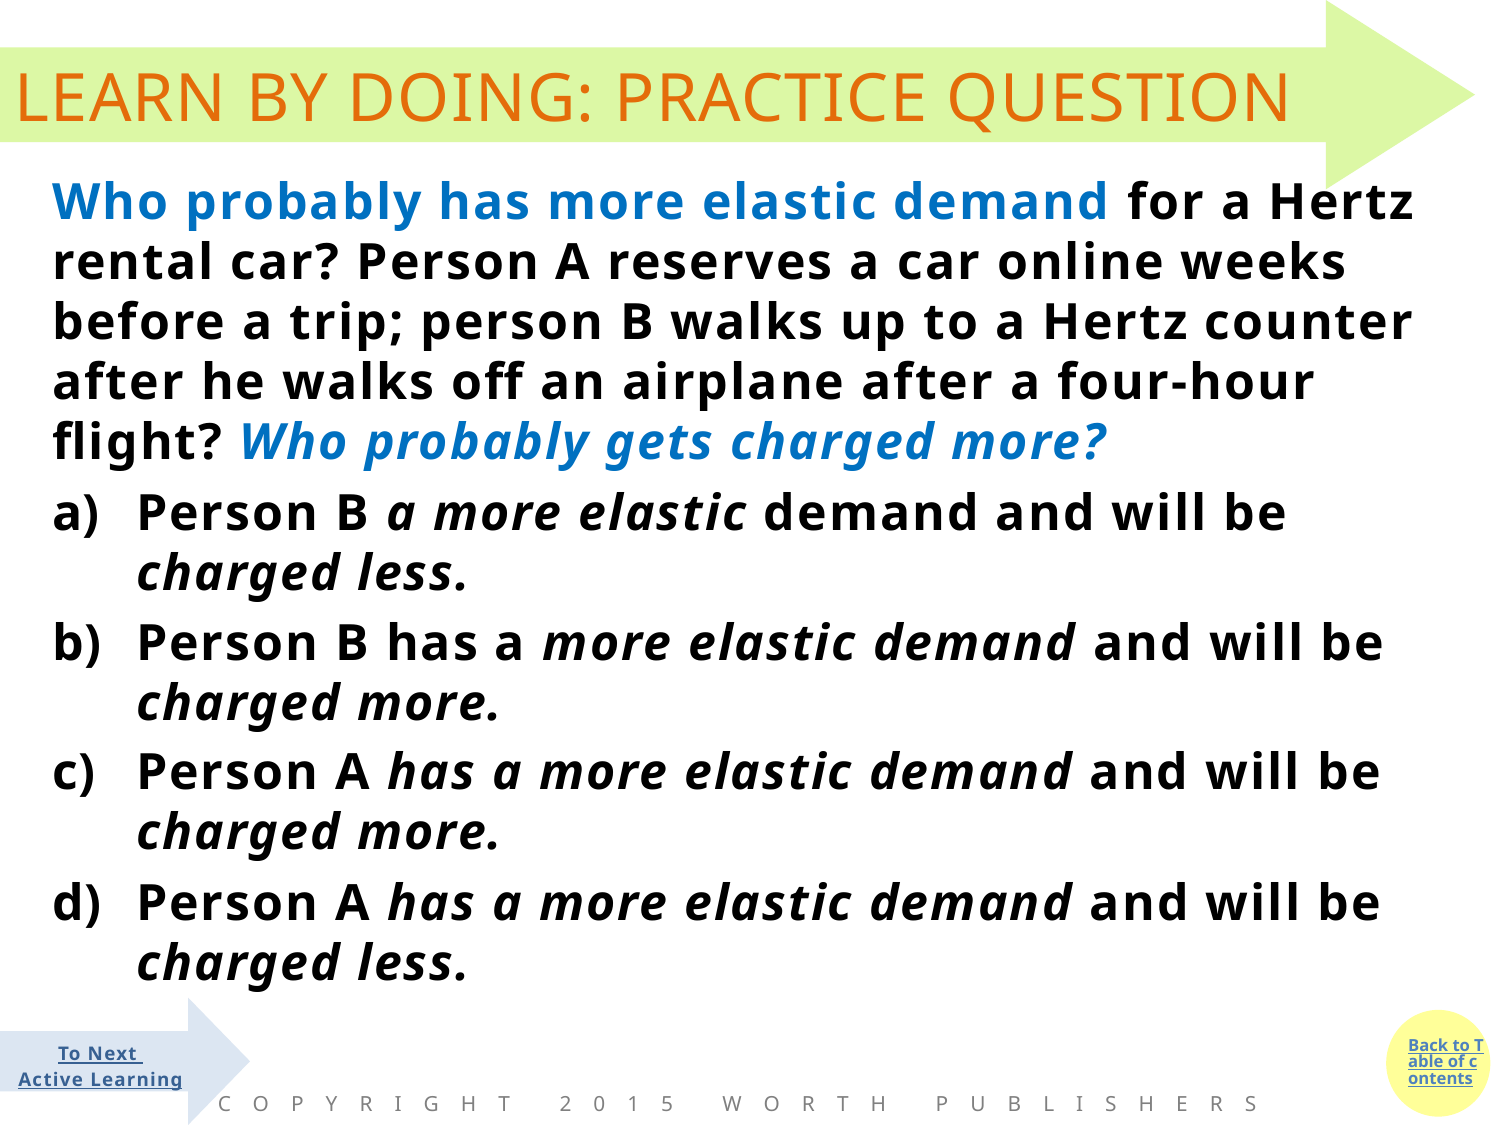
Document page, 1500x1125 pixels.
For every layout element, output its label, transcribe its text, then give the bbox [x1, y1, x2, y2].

text_box To Next Active Learning [3, 1034, 198, 1101]
footer Copyright 2015 Worth Publishers [203, 1083, 1368, 1121]
list Who probably has more elastic demand for a Hertz rental car? Person A reserves a car online weeks before a trip; person B walks up to a Hertz counter after he walks off an airplane after a four-hour flight? Who probably gets charged more? Person B a more elastic demand and will be charged less. Person B has a more elastic demand and will be charged more. Person A has a more elastic demand and will be charged more. Person A has a more elastic demand and will be charged less. [37, 162, 1463, 1043]
